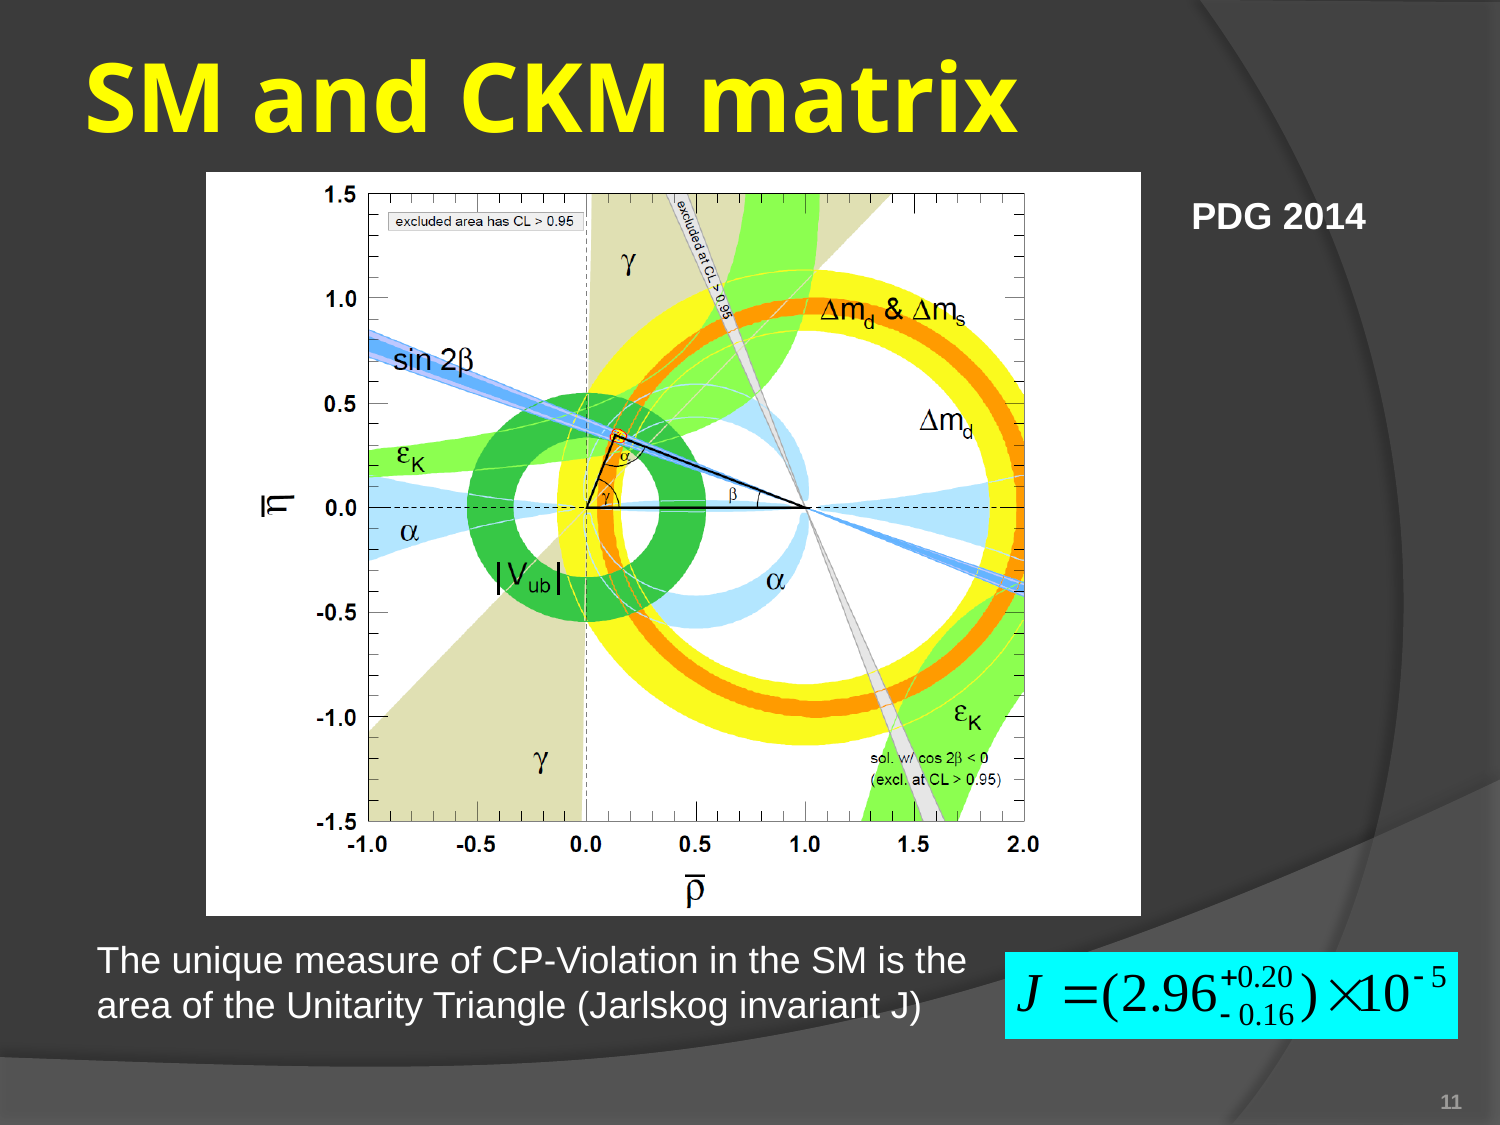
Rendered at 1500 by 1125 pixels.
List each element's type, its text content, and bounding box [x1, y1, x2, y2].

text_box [1005, 951, 1458, 1040]
title SM and CKM matrix [76, 0, 1302, 188]
slide_number 11 [1337, 1053, 1463, 1114]
text_box PDG 2014 [1176, 184, 1381, 245]
text_box The unique measure of CP-Violation in the SM is the area of the Unitarity Triangle (Jarlskog invariant J) [81, 928, 994, 1034]
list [206, 172, 1141, 916]
